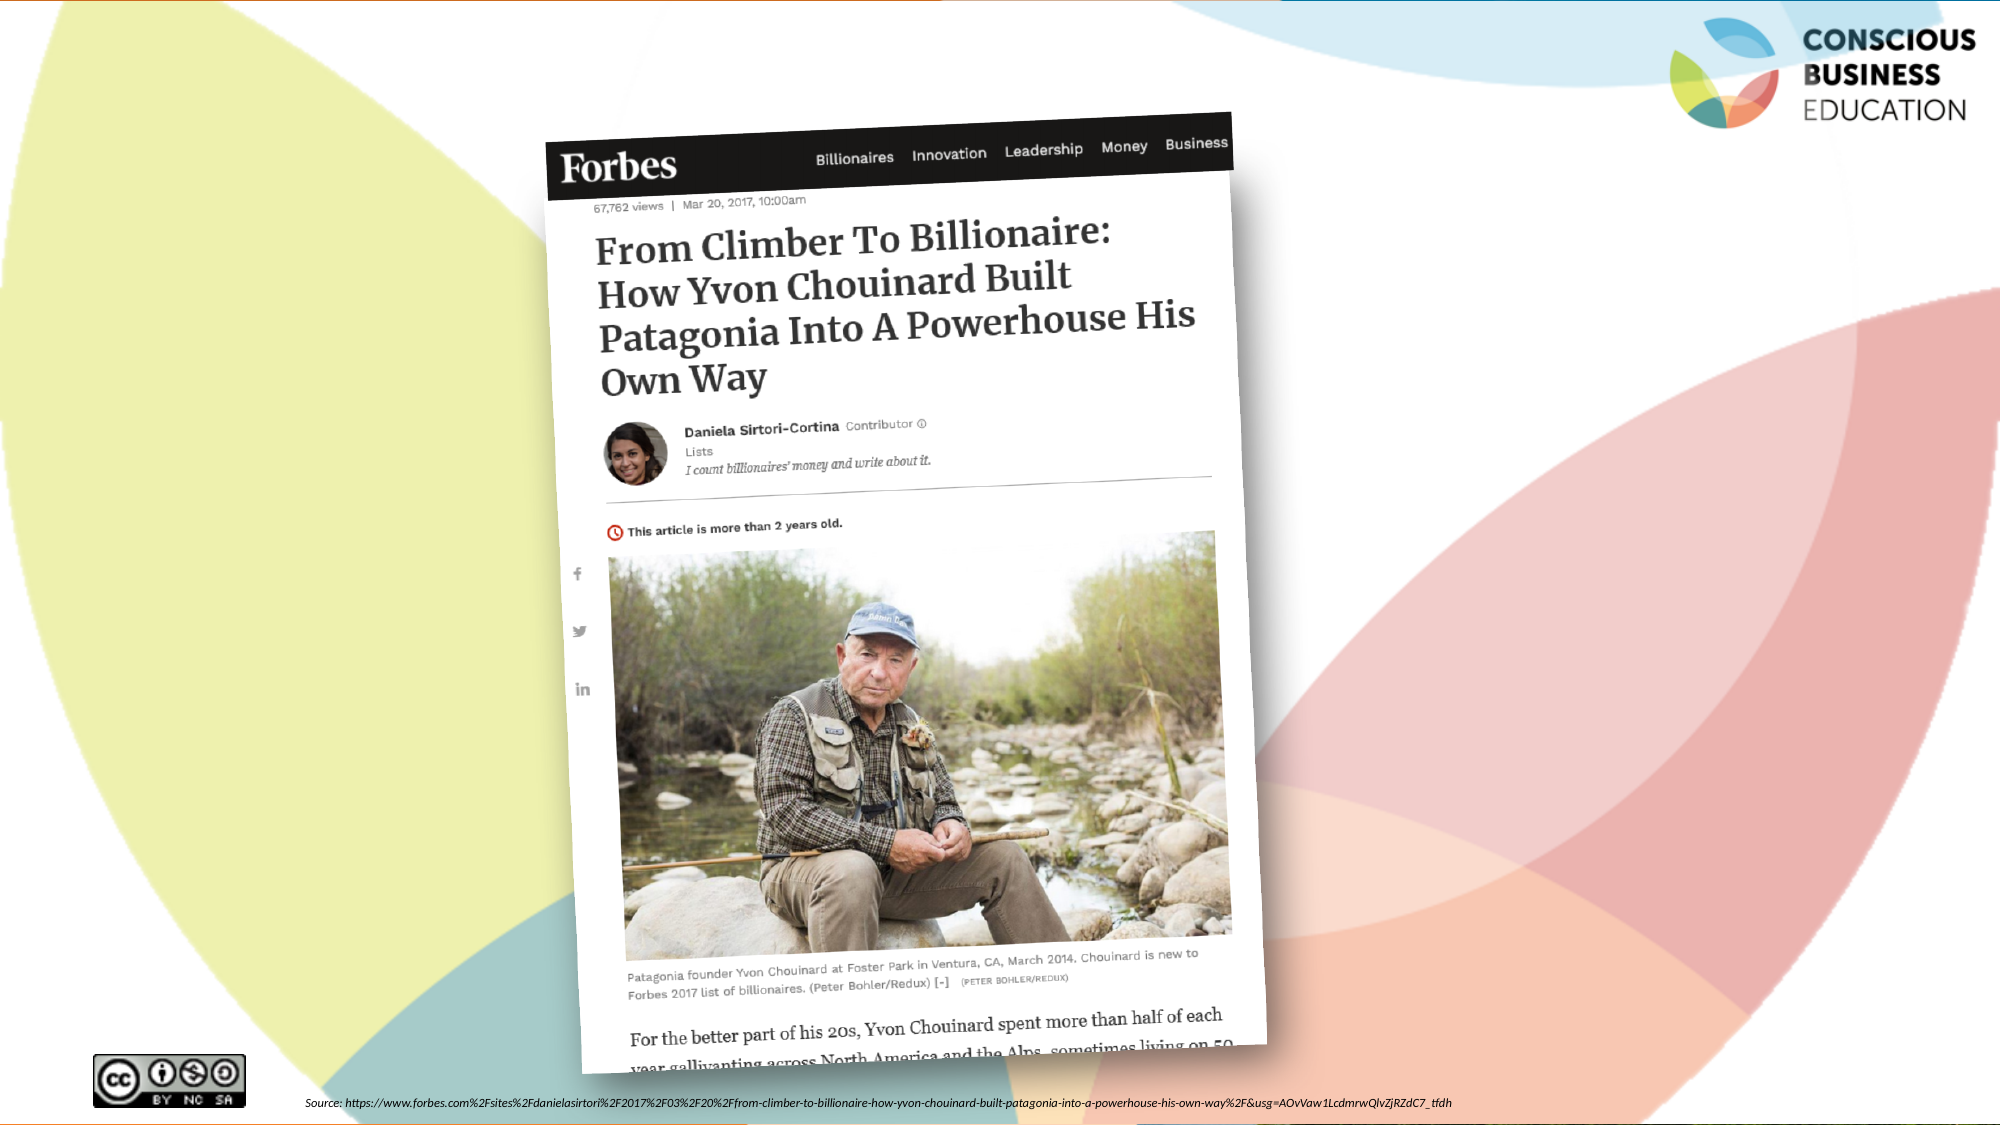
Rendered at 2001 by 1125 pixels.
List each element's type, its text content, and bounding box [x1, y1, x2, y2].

text_box Source: https://www.forbes.com%2Fsites%2Fdanielasirtori%2F2017%2F03%2F20%2Ffrom-climber-to-billionaire-how-yvon-chouinard-built-patagonia-into-a-powerhouse-his-own-way%2F&usg=AOvVaw1LcdmrwQlvZjRZdC7_tfdh [190, 1087, 1467, 1118]
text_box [566, 126, 1253, 1063]
picture [0, 0, 2000, 1125]
slide_number 33 [1412, 1042, 1863, 1103]
